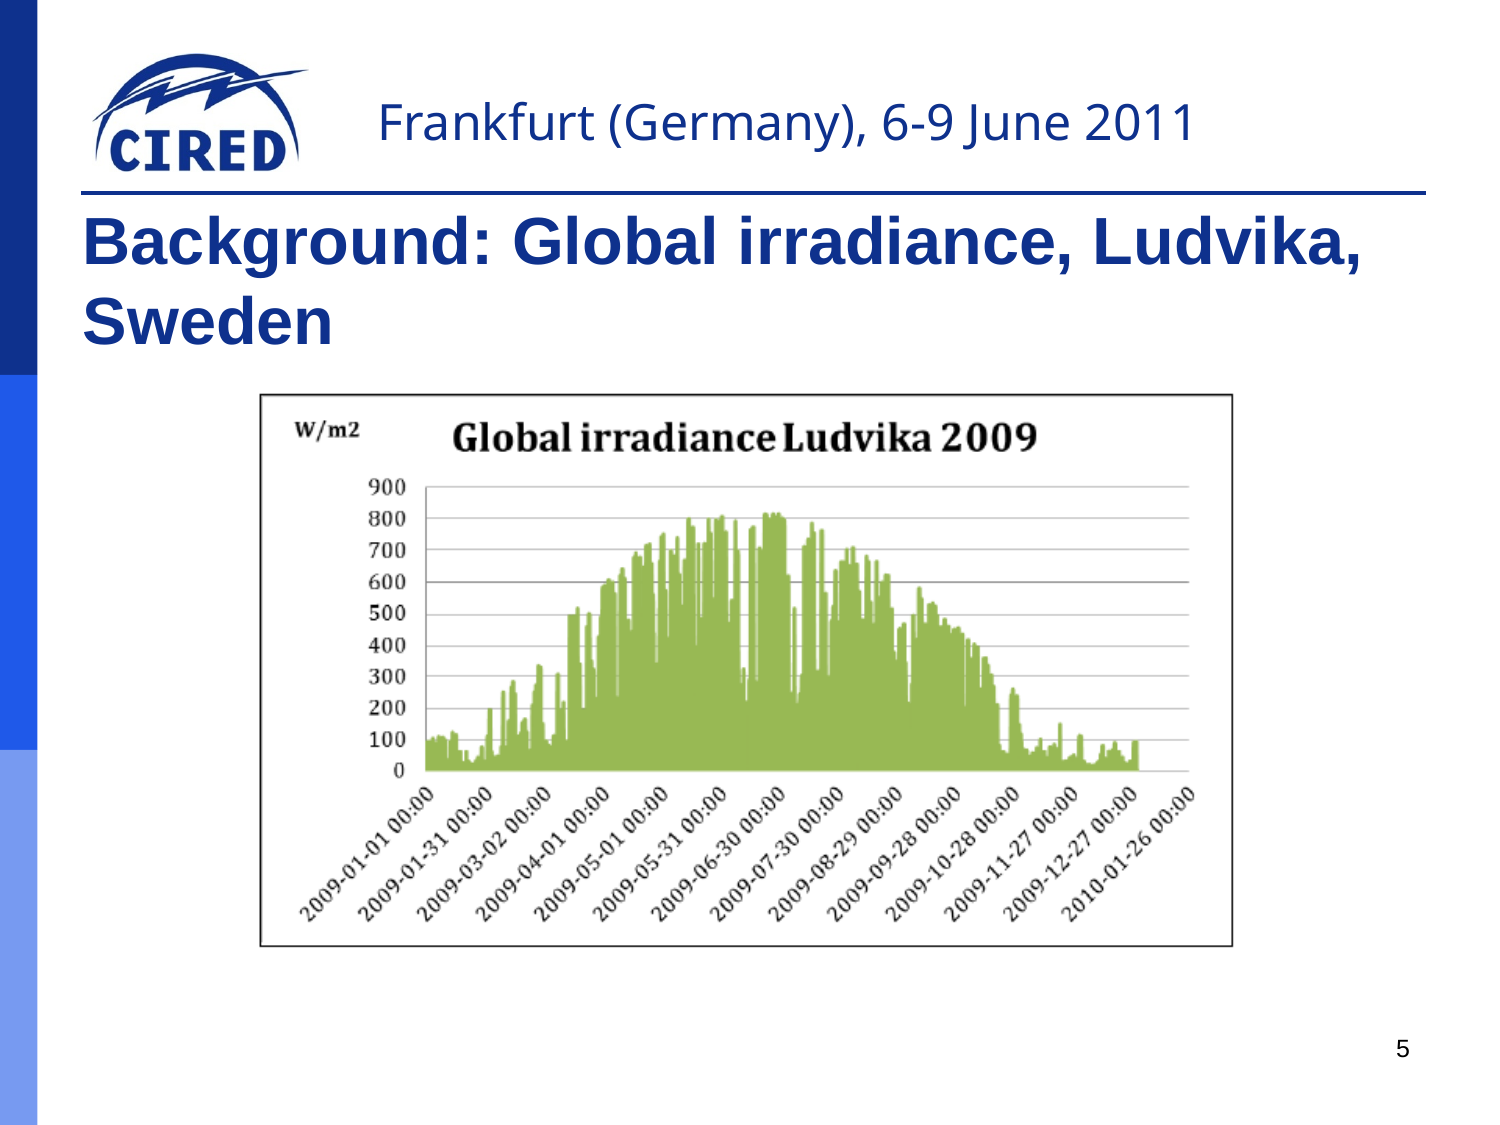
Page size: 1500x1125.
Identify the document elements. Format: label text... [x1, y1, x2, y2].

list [220, 362, 1280, 973]
picture [92, 53, 309, 172]
title Background: Global irradiance, Ludvika, Sweden [67, 229, 1418, 327]
slide_number 5 [1074, 1024, 1426, 1101]
